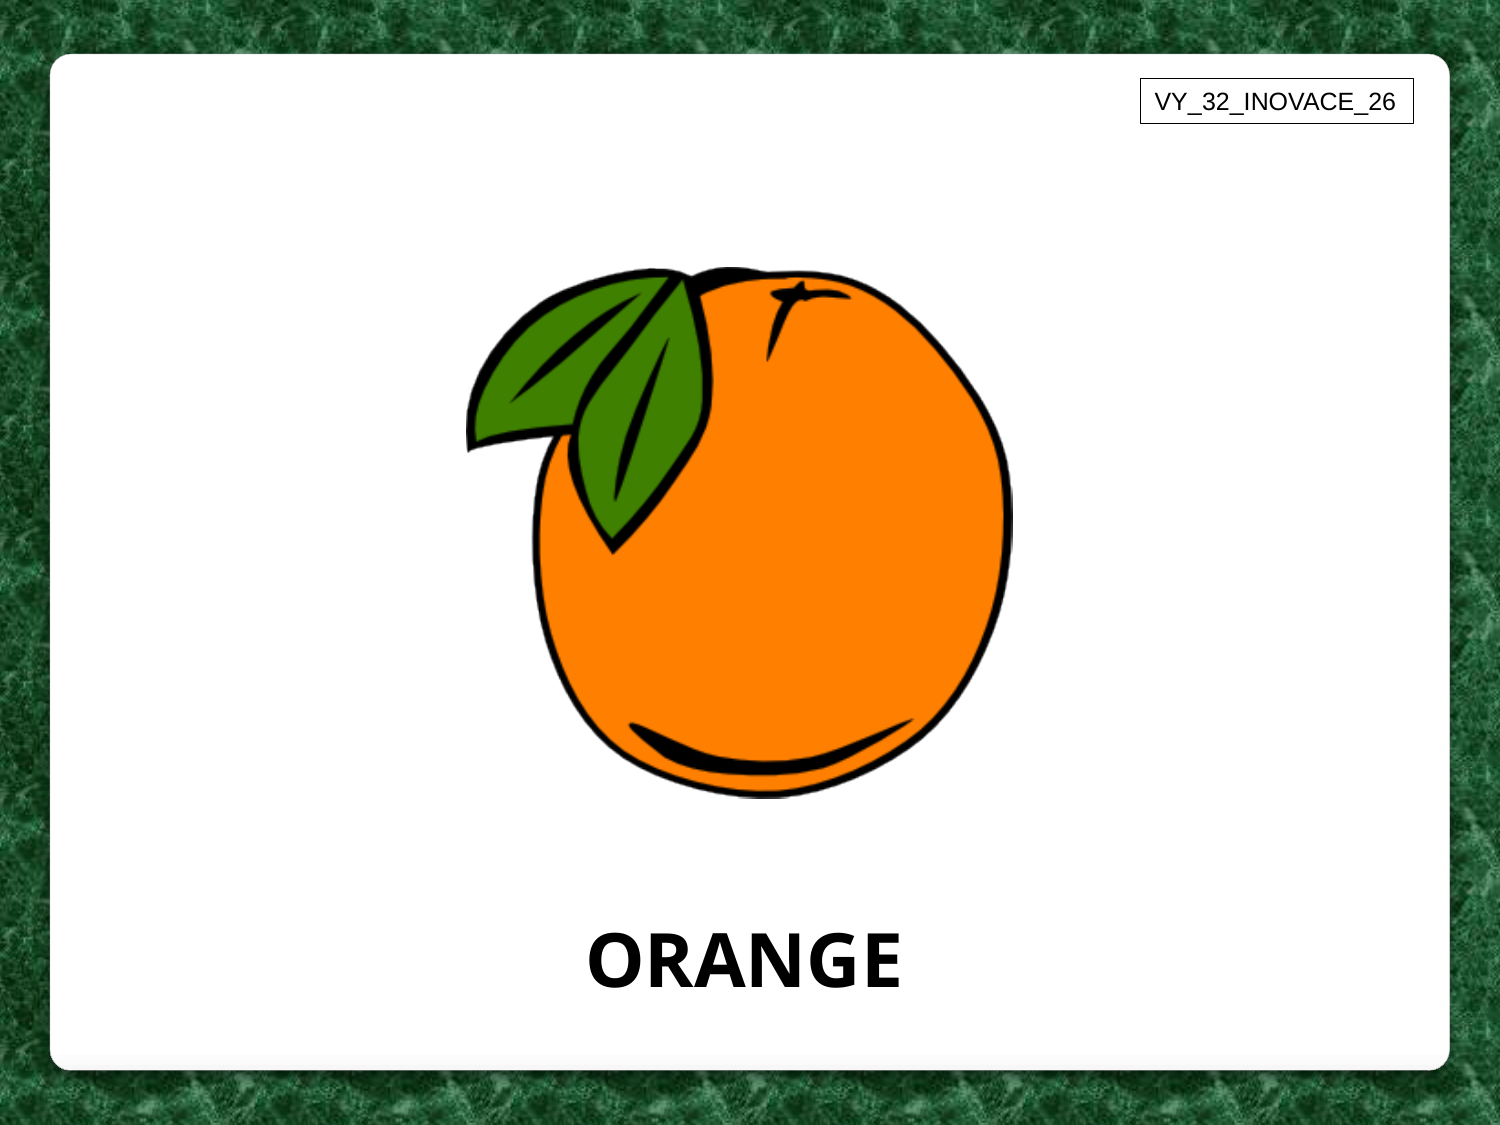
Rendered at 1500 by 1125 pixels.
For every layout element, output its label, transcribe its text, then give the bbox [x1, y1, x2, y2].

text_box ORANGE [64, 905, 1424, 1010]
text_box VY_32_INOVACE_26 [1139, 78, 1414, 123]
picture [0, 0, 1500, 1125]
